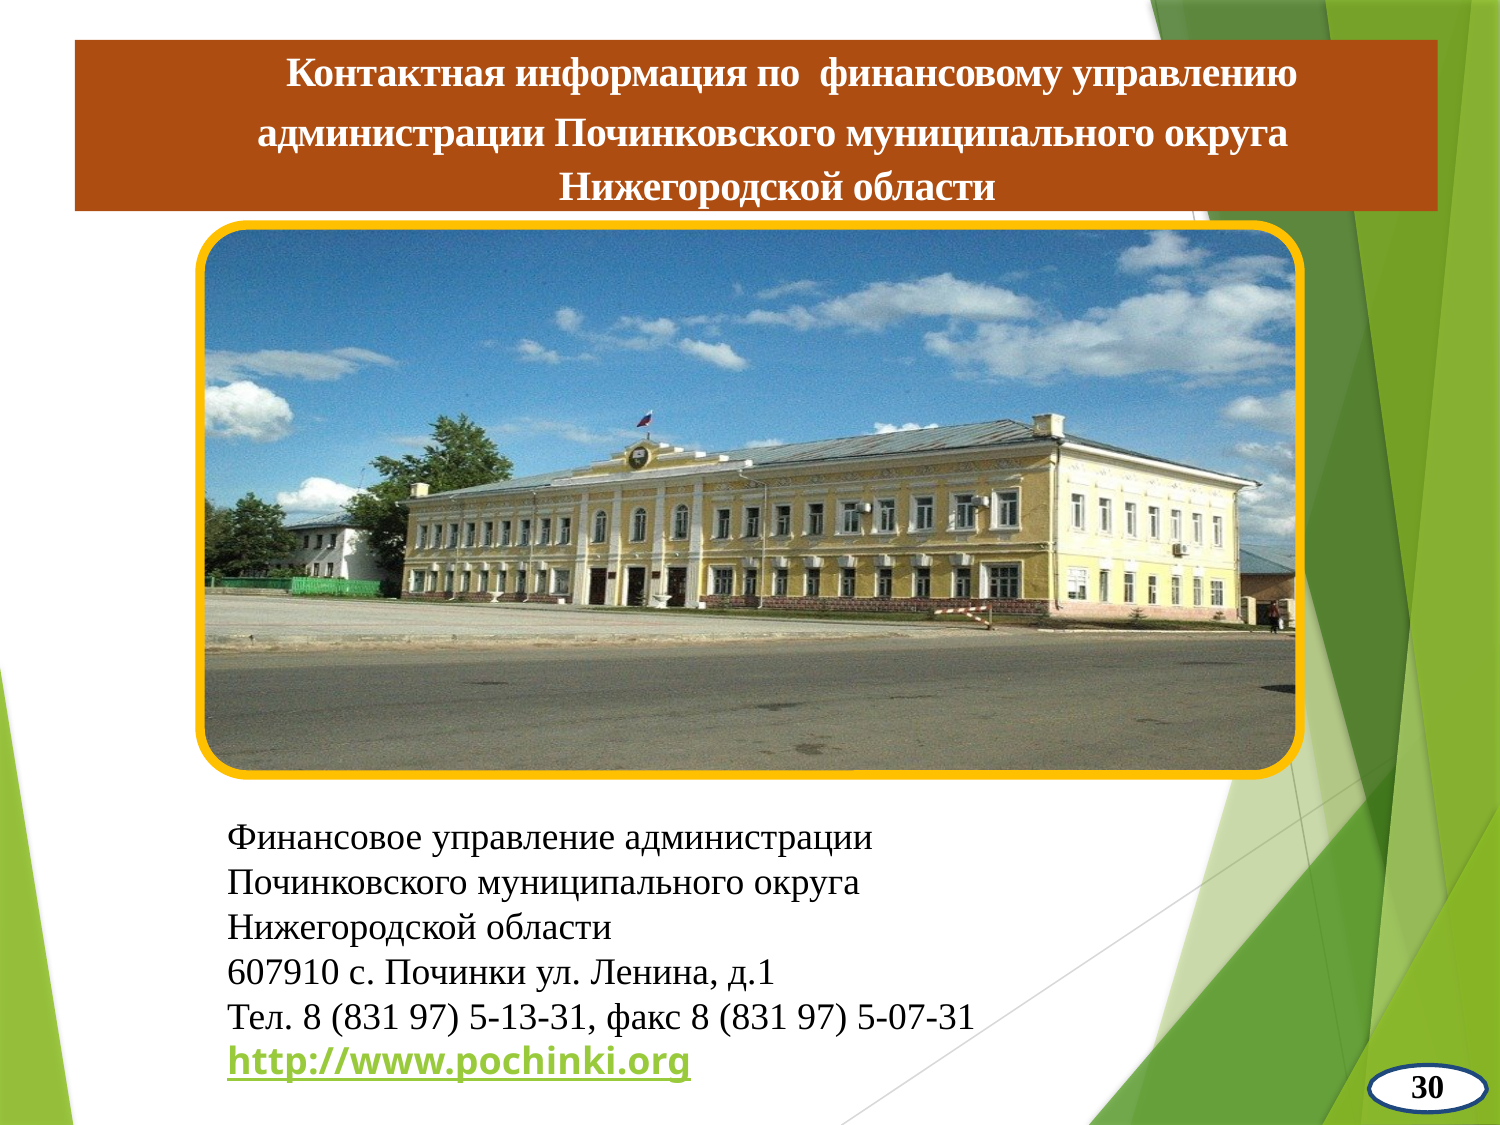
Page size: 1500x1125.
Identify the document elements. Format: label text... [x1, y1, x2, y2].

picture [199, 224, 1301, 776]
title Контактная информация по финансовому управлению администрации Починковского муниципального округа Нижегородской области [0, 40, 1500, 235]
text_box Финансовое управление администрации Починковского муниципального округа Нижегородской области 607910 с. Починки ул. Ленина, д.1 Тел. 8 (831 97) 5-13-31, факс 8 (831 97) 5-07-31 http://www.pochinki.org [225, 812, 1500, 1125]
